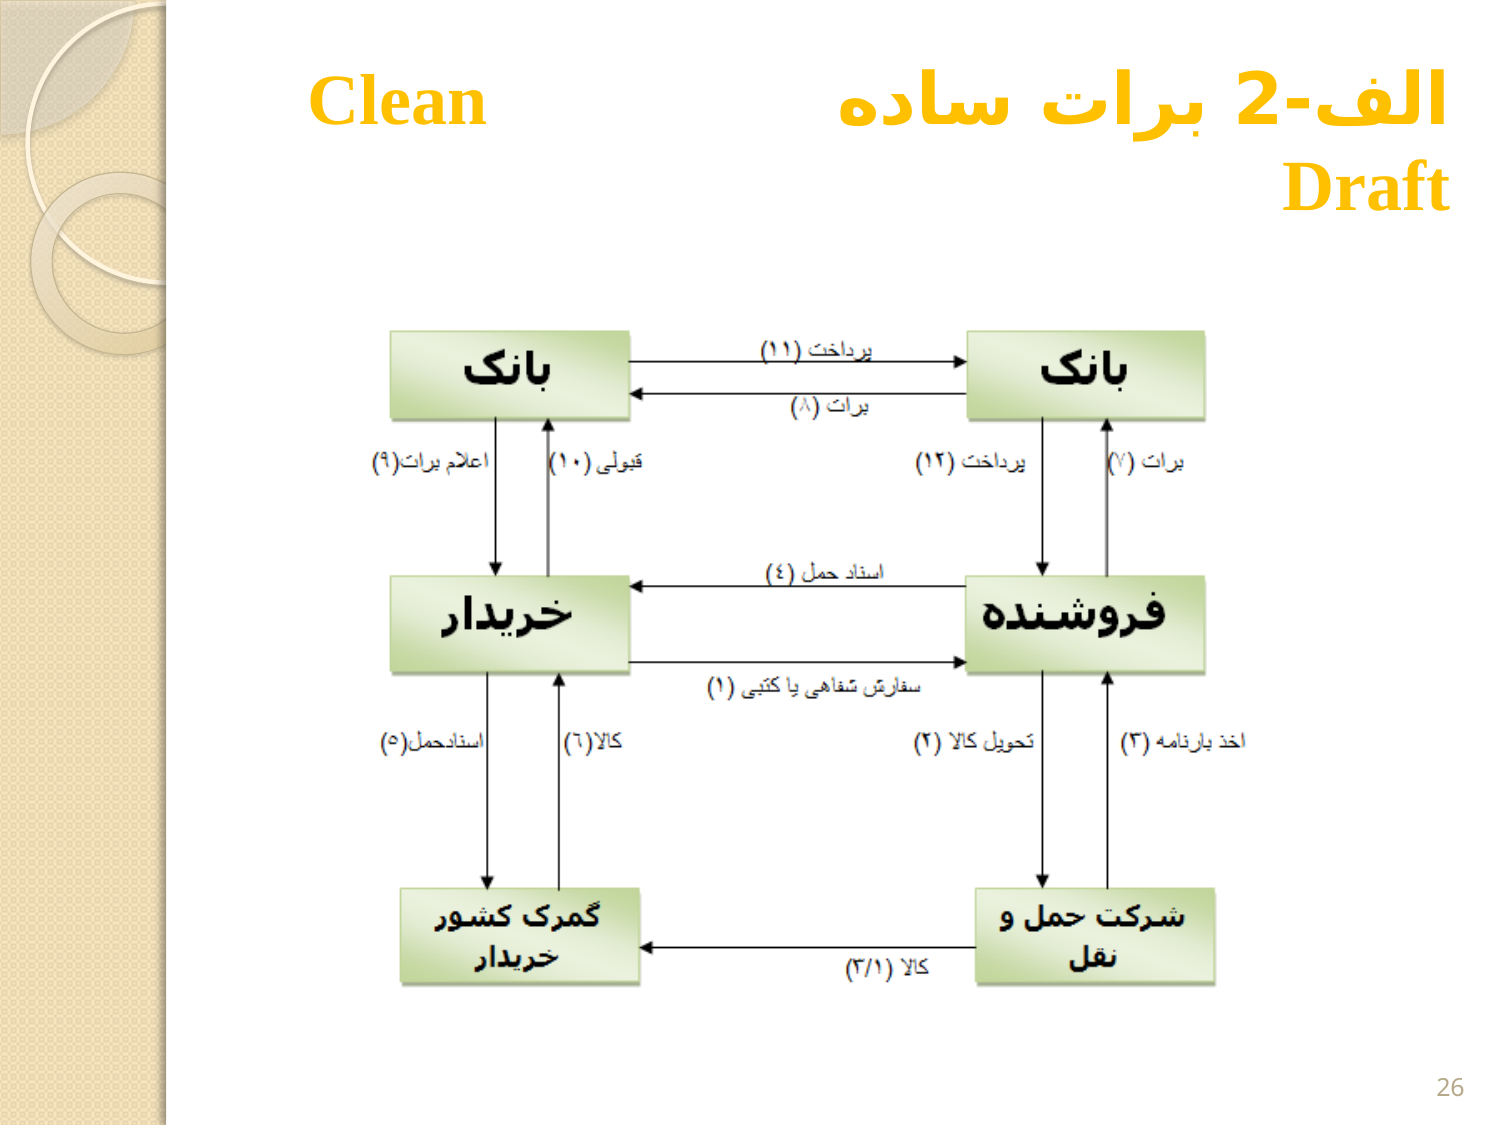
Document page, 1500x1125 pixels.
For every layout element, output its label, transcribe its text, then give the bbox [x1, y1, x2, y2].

title الف-2 برات ساده Clean Draft [235, 45, 1466, 233]
slide_number 26 [1413, 1034, 1488, 1113]
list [349, 270, 1293, 1051]
